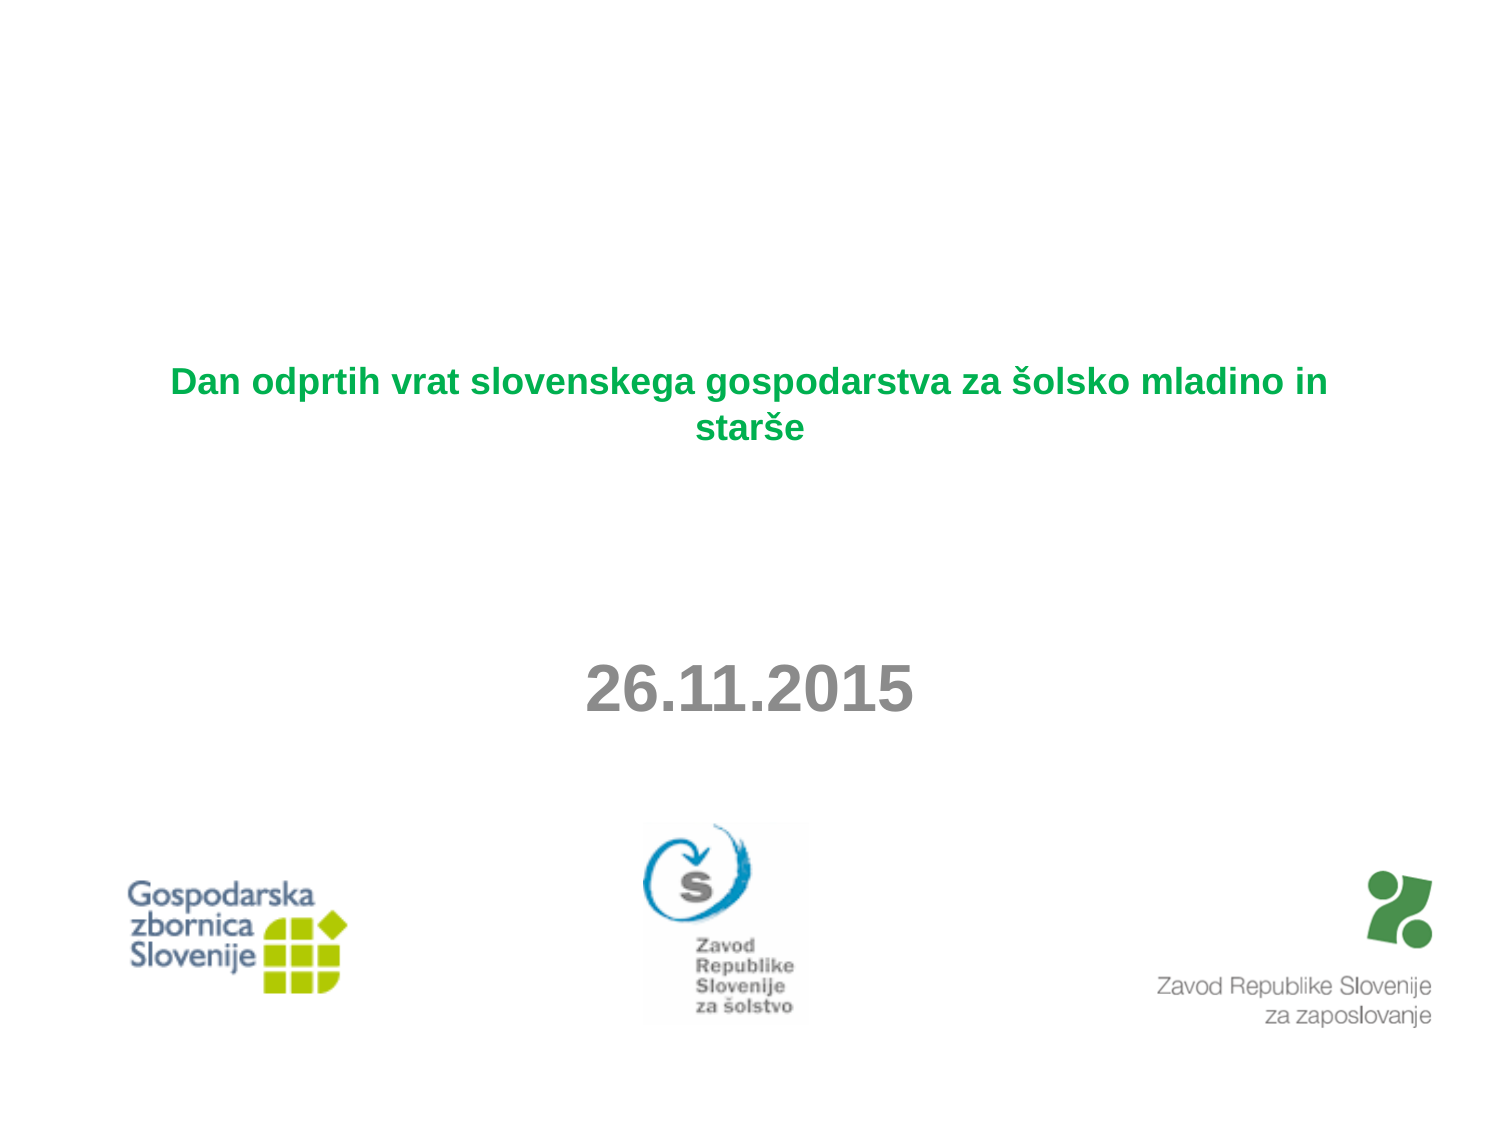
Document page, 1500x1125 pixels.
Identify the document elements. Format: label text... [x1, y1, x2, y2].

picture [123, 868, 355, 1005]
picture [1124, 868, 1457, 1035]
title Dan odprtih vrat slovenskega gospodarstva za šolsko mladino in starše [112, 349, 1388, 591]
picture [643, 822, 809, 1025]
subtitle 26.11.2015 [225, 637, 1275, 925]
